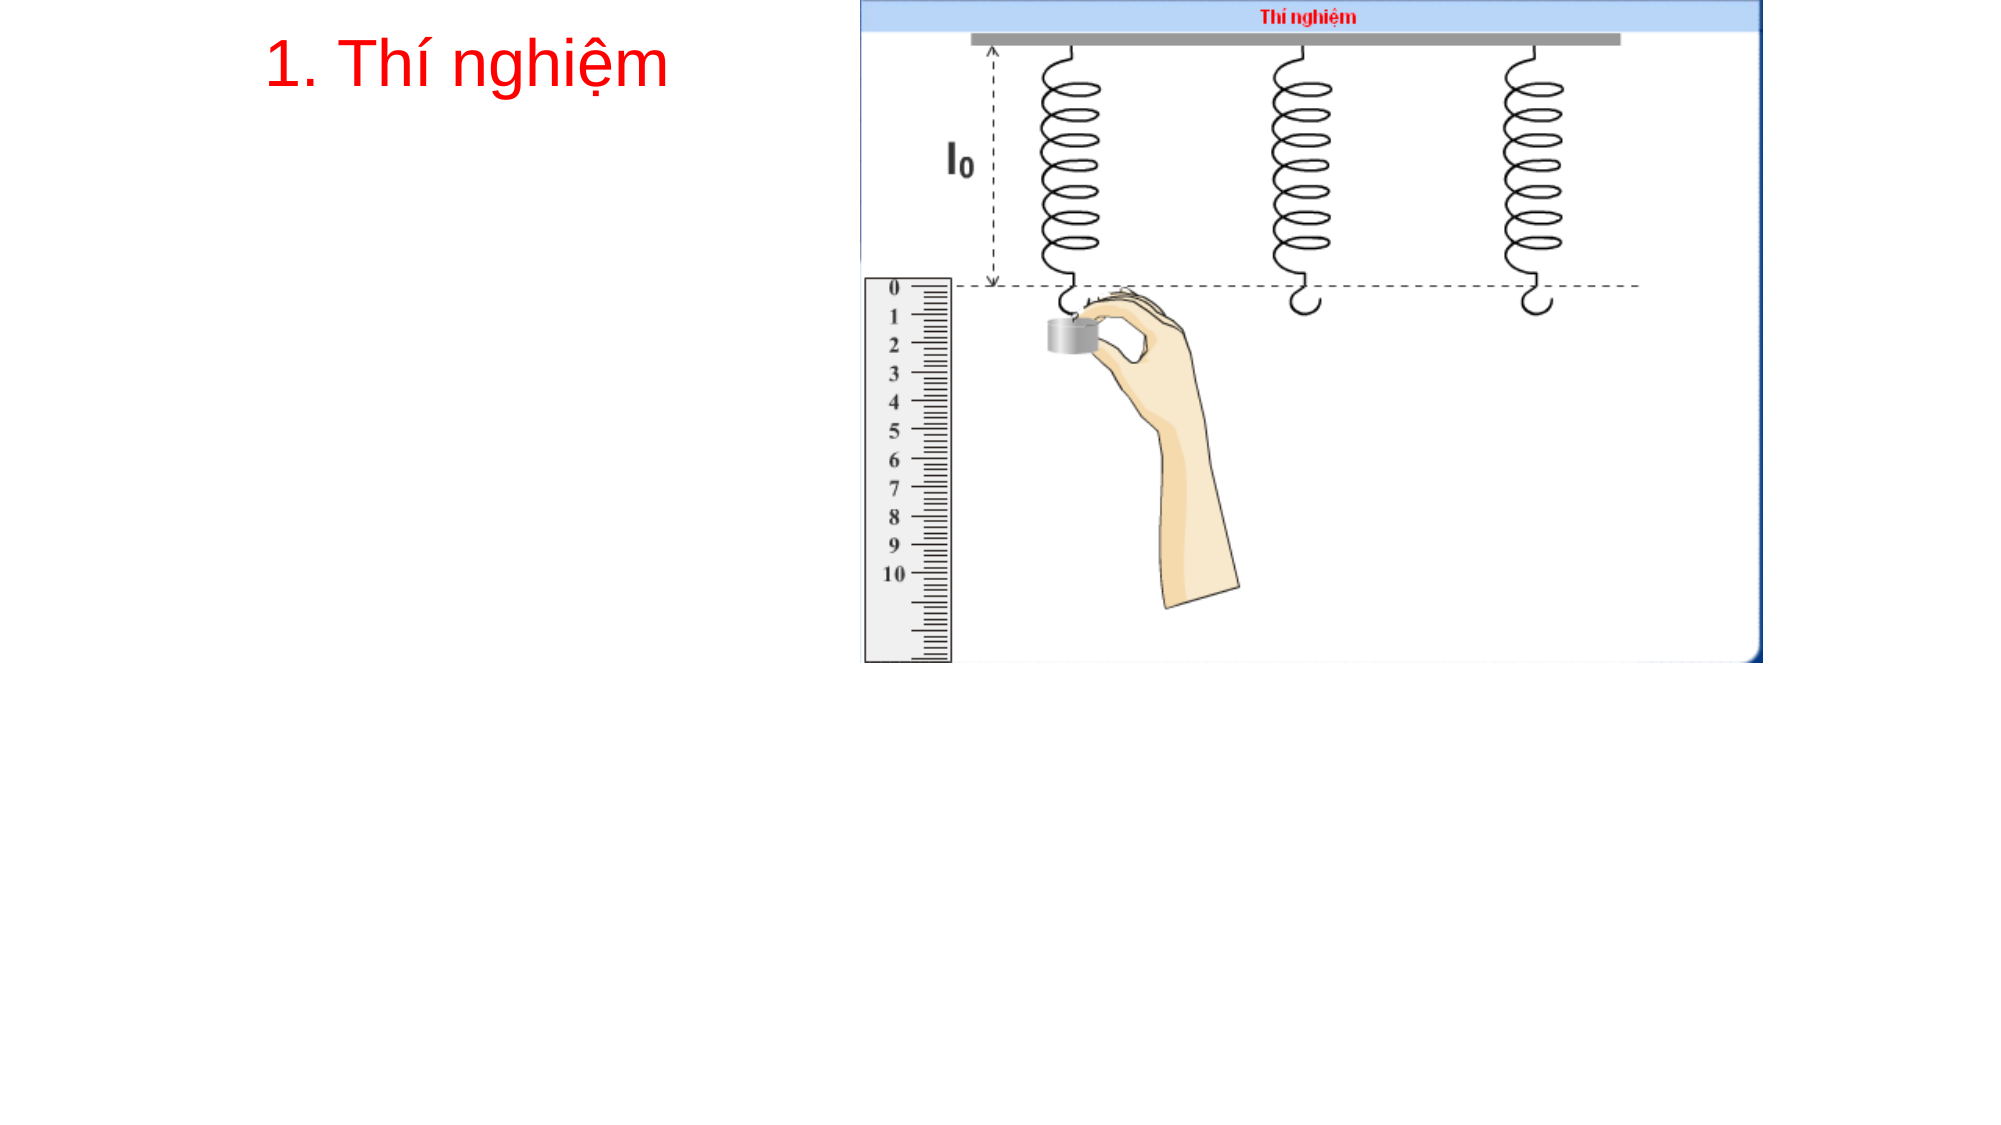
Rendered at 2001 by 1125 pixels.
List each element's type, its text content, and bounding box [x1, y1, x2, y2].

picture [860, 0, 1763, 663]
text_box 1. Thí nghiệm [249, 12, 860, 108]
